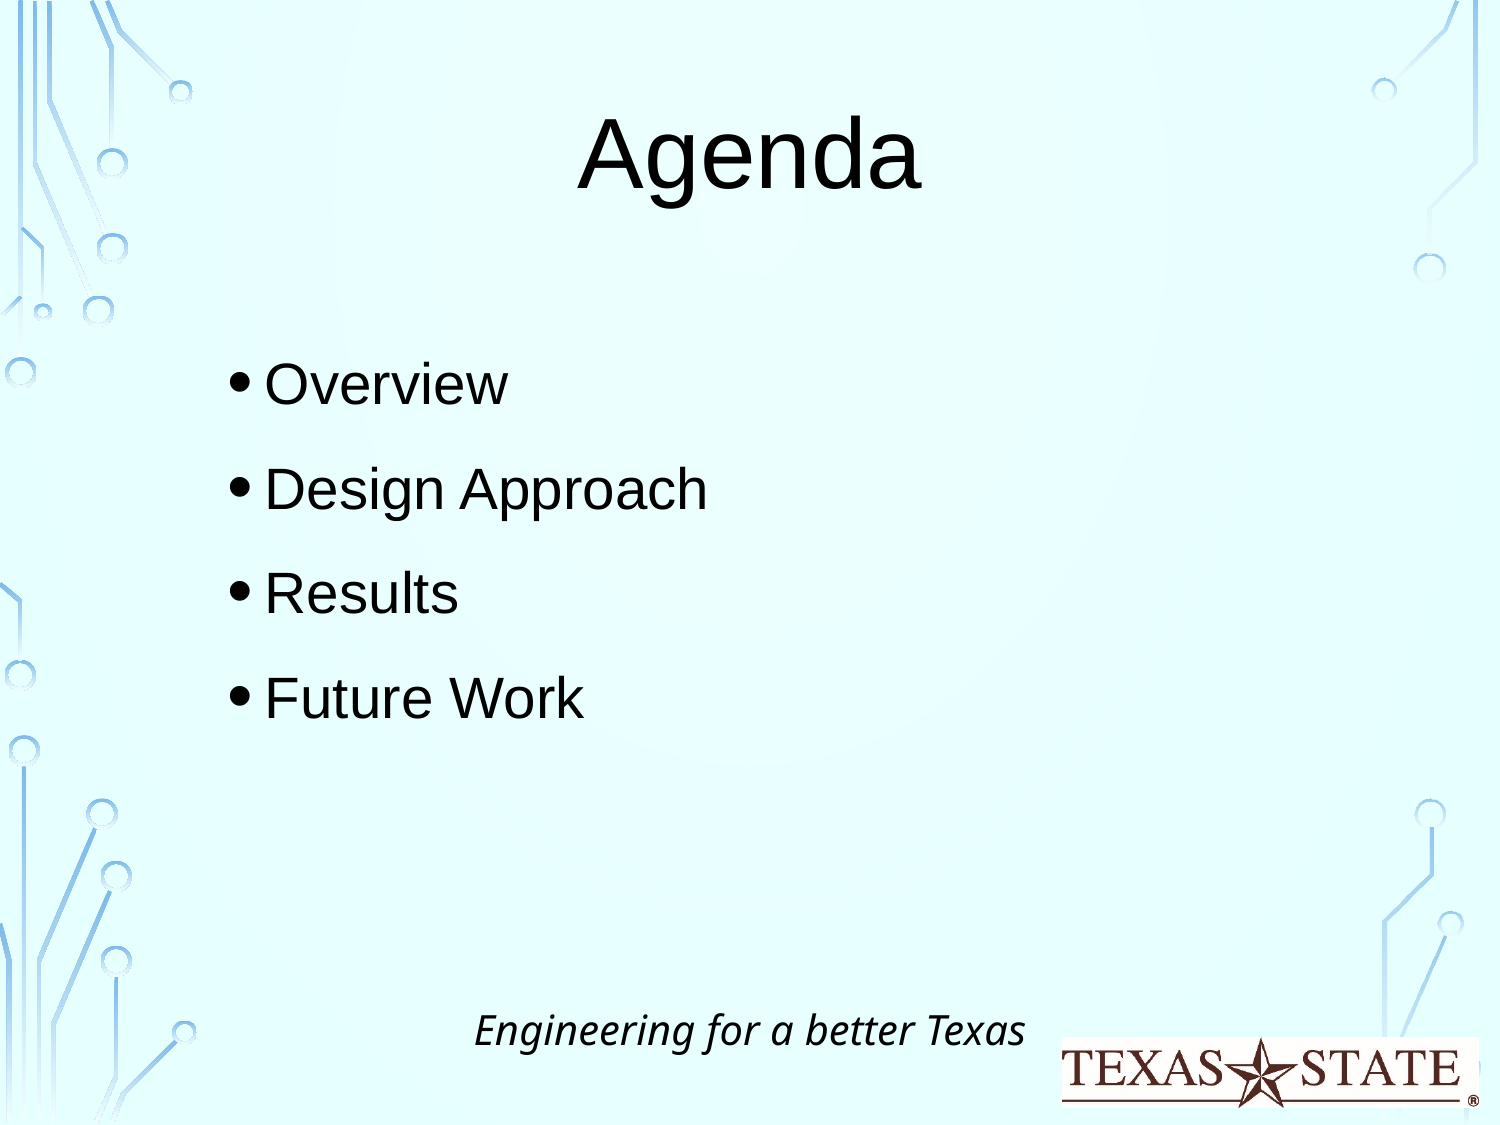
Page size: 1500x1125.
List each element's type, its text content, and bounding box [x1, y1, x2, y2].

text_box Engineering for a better Texas [458, 996, 1042, 1062]
picture [1062, 1037, 1479, 1108]
title Agenda [75, 62, 1425, 250]
list Overview Design Approach Results Future Work [212, 324, 1363, 988]
